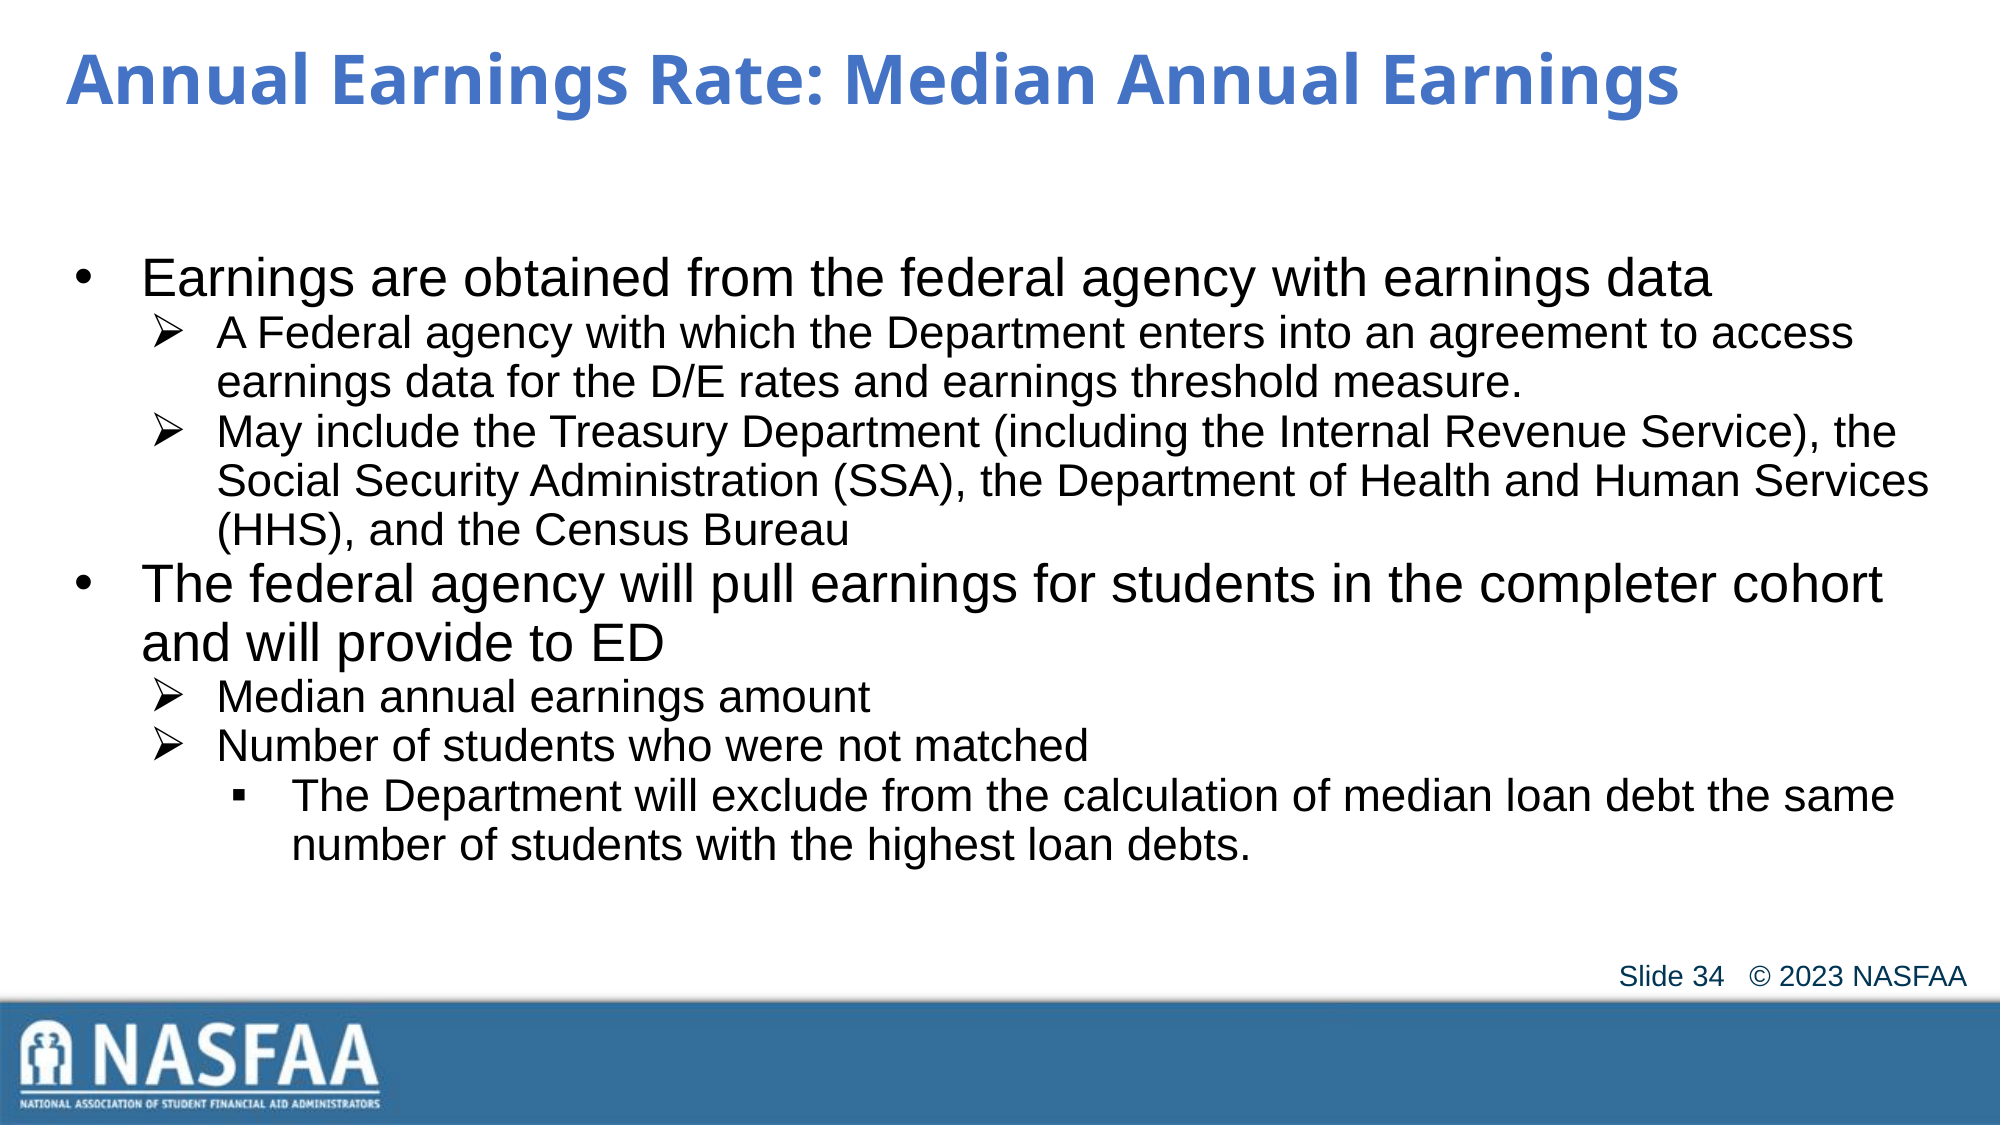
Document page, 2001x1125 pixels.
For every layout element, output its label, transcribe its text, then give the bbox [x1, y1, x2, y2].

picture [0, 0, 2000, 1125]
list Earnings are obtained from the federal agency with earnings data A Federal agency with which the Department enters into an agreement to access earnings data for the D/E rates and earnings threshold measure. May include the Treasury Department (including the Internal Revenue Service), the Social Security Administration (SSA), the Department of Health and Human Services (HHS), and the Census Bureau The federal agency will pull earnings for students in the completer cohort and will provide to ED Median annual earnings amount Number of students who were not matched The Department will exclude from the calculation of median loan debt the same number of students with the highest loan debts. [51, 242, 1949, 888]
title Annual Earnings Rate: Median Annual Earnings [51, 3, 1949, 221]
